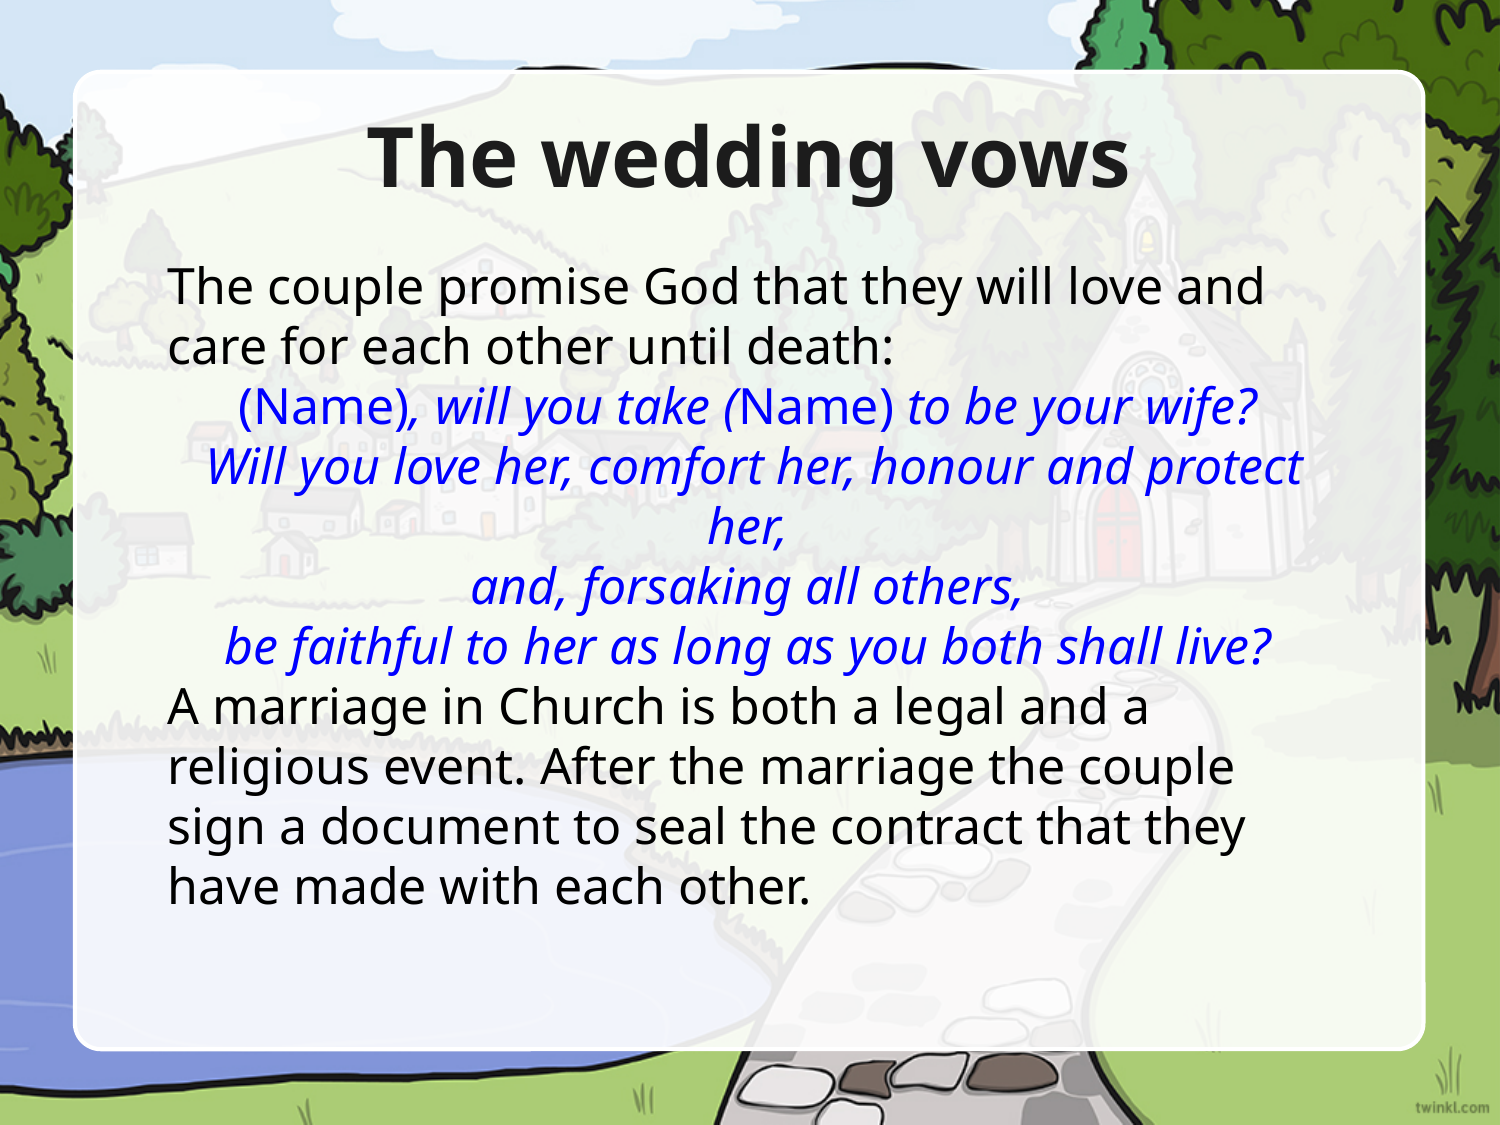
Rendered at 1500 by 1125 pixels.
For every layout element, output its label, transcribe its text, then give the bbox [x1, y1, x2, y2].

title The wedding vows [73, 76, 1426, 244]
text_box The couple promise God that they will love and care for each other until death: (Name), will you take (Name) to be your wife? Will you love her, comfort her, honour and protect her, and, forsaking all others, be faithful to her as long as you both shall live? A marriage in Church is both a legal and a religious event. After the marriage the couple sign a document to seal the contract that they have made with each other. [153, 246, 1357, 1122]
picture [0, 0, 1500, 1125]
